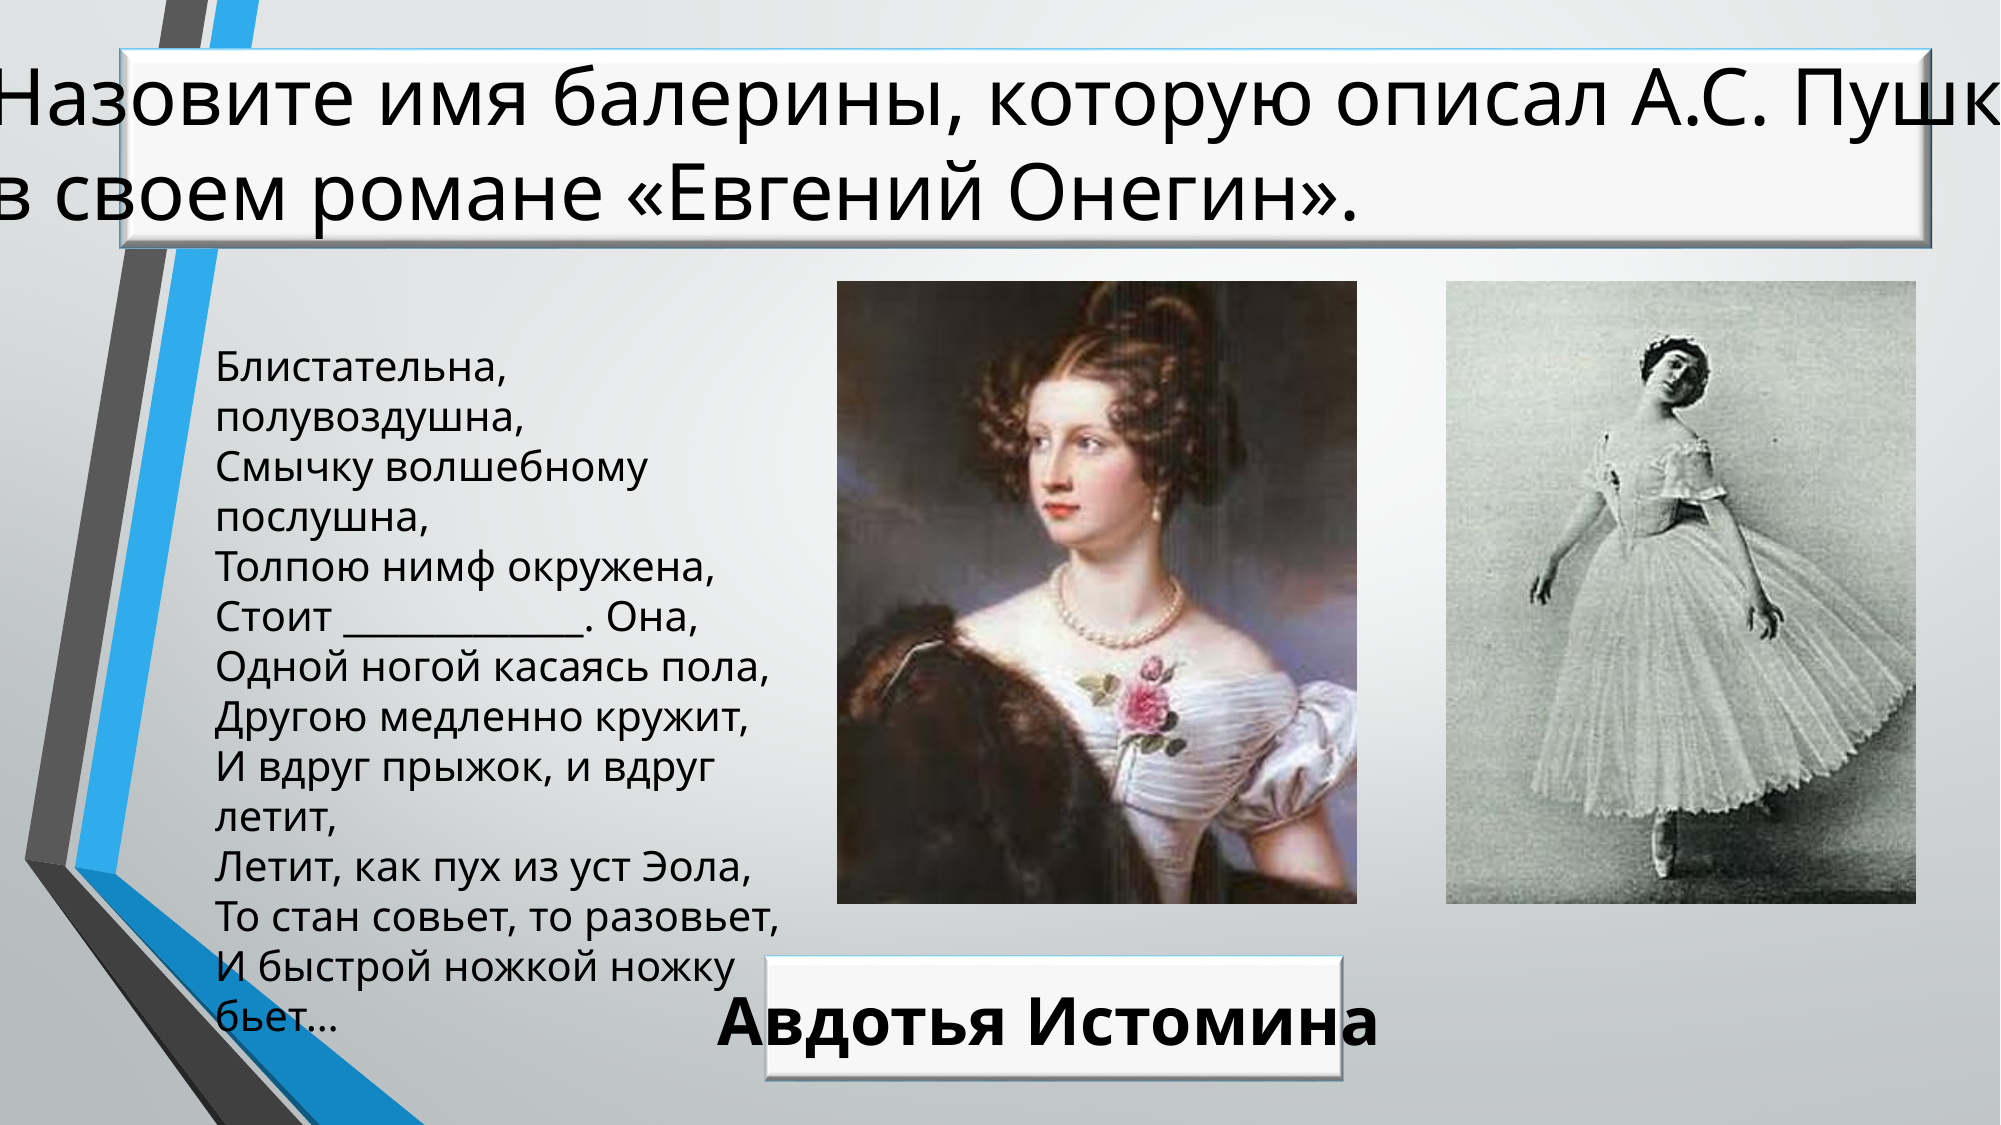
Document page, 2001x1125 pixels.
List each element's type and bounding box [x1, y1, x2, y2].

text_box [117, 38, 1935, 1083]
